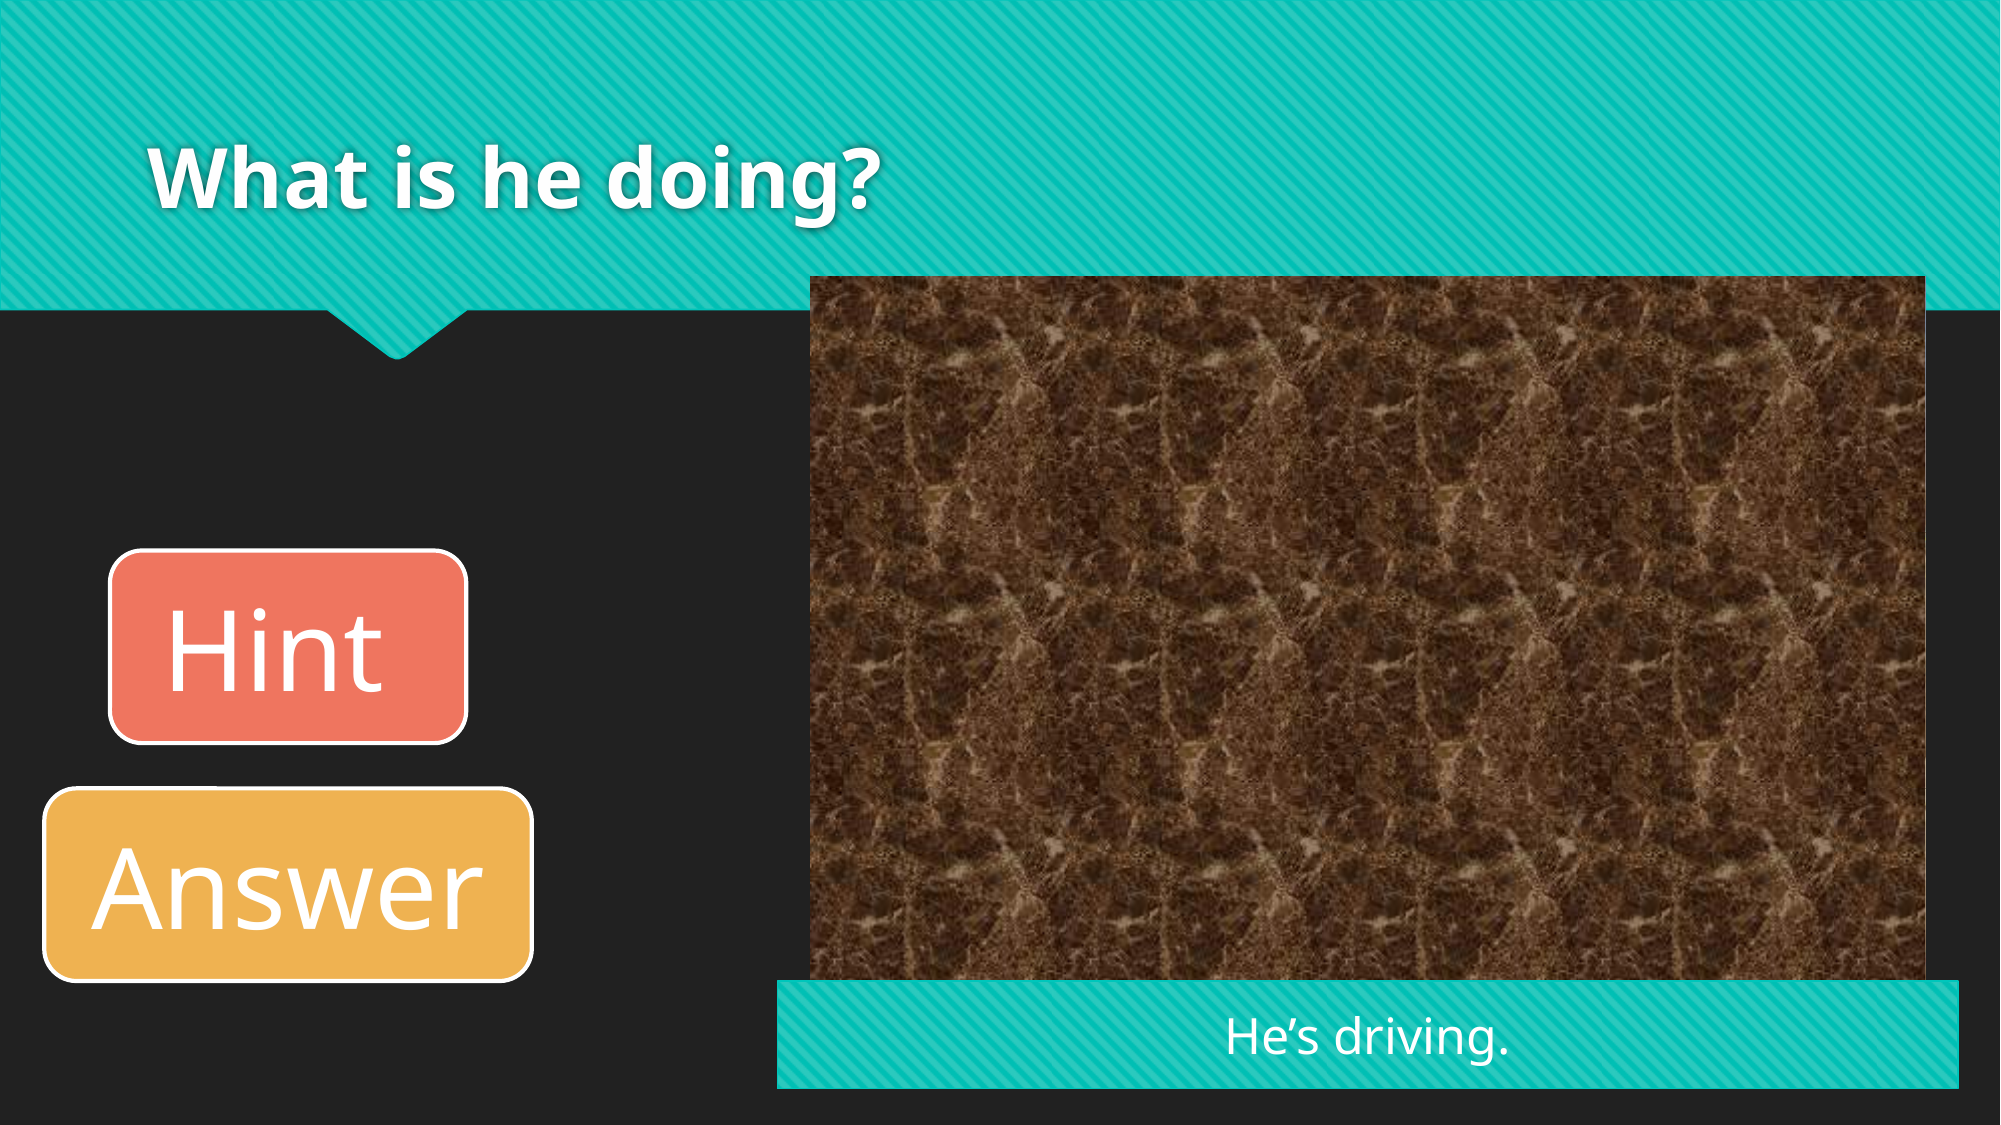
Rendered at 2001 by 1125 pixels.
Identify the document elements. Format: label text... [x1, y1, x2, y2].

picture [809, 275, 1926, 982]
text_box He’s driving. [777, 980, 1959, 1089]
text_box Hint [107, 548, 469, 746]
title What is he doing? [132, 73, 1868, 233]
text_box Answer [42, 786, 534, 984]
